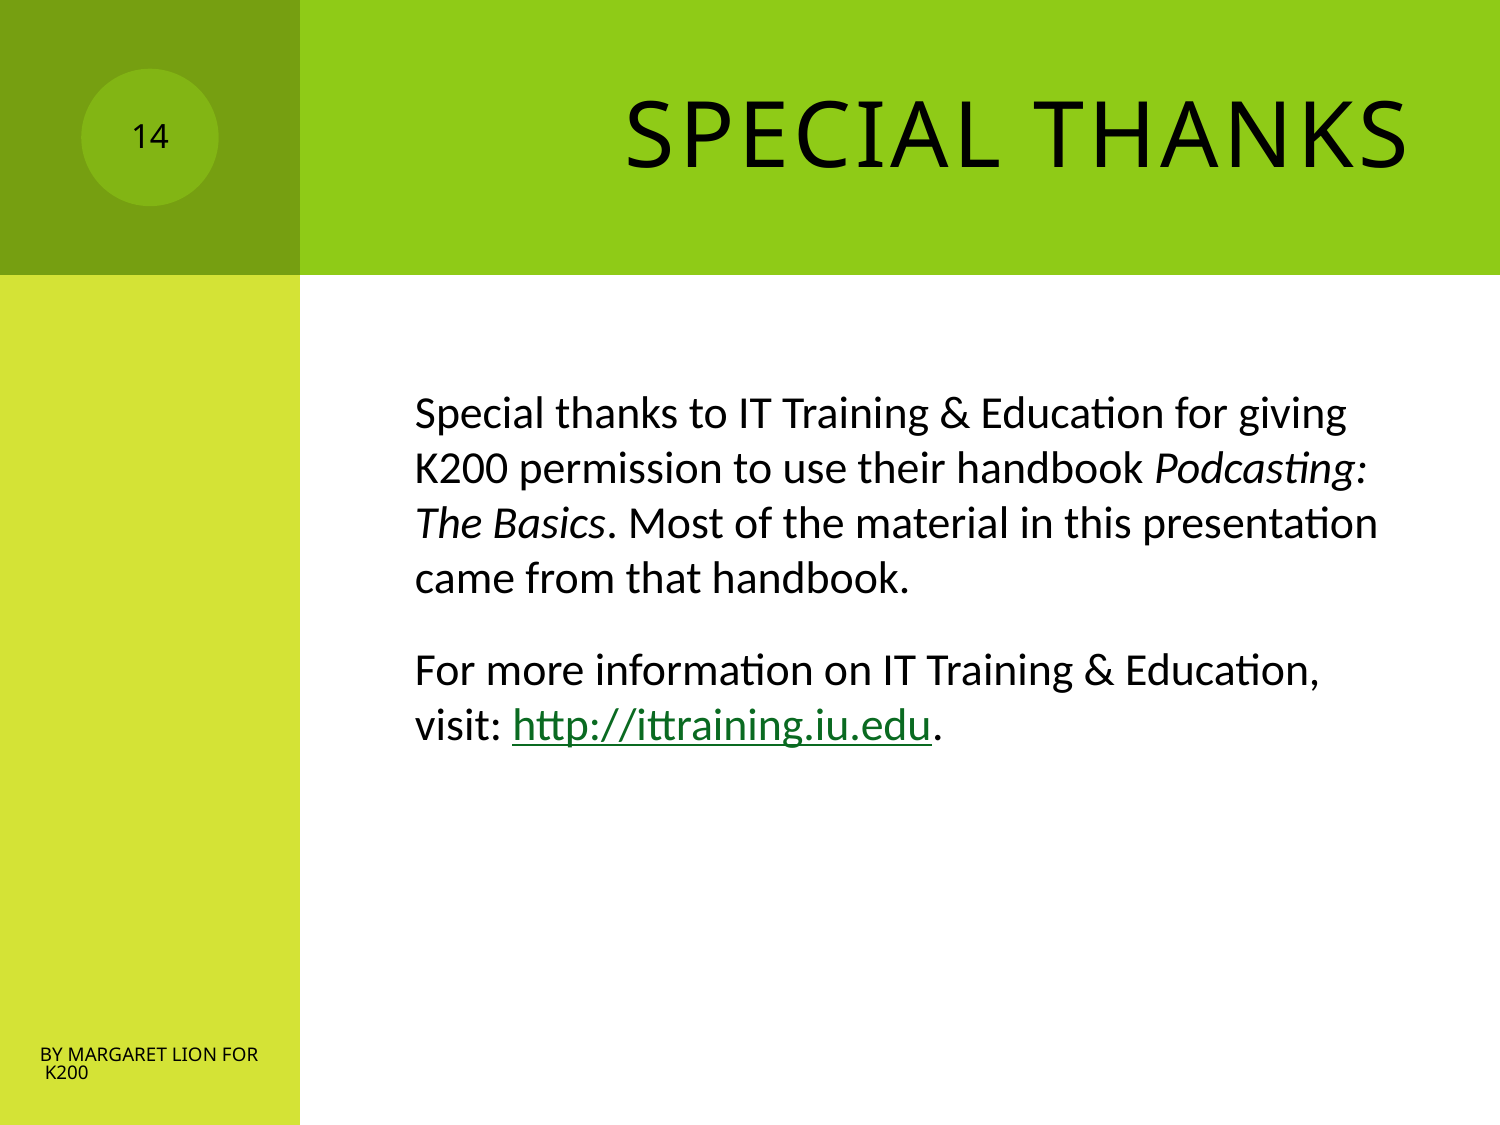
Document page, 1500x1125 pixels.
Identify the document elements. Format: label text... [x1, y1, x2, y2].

list Special thanks to IT Training & Education for giving K200 permission to use their handbook Podcasting: The Basics. Most of the material in this presentation came from that handbook. For more information on IT Training & Education, visit: http://ittraining.iu.edu. [399, 375, 1425, 1005]
title Special Thanks [399, 37, 1425, 225]
slide_number 14 [87, 87, 213, 188]
footer by Margaret Lion for K200 [24, 1025, 275, 1085]
